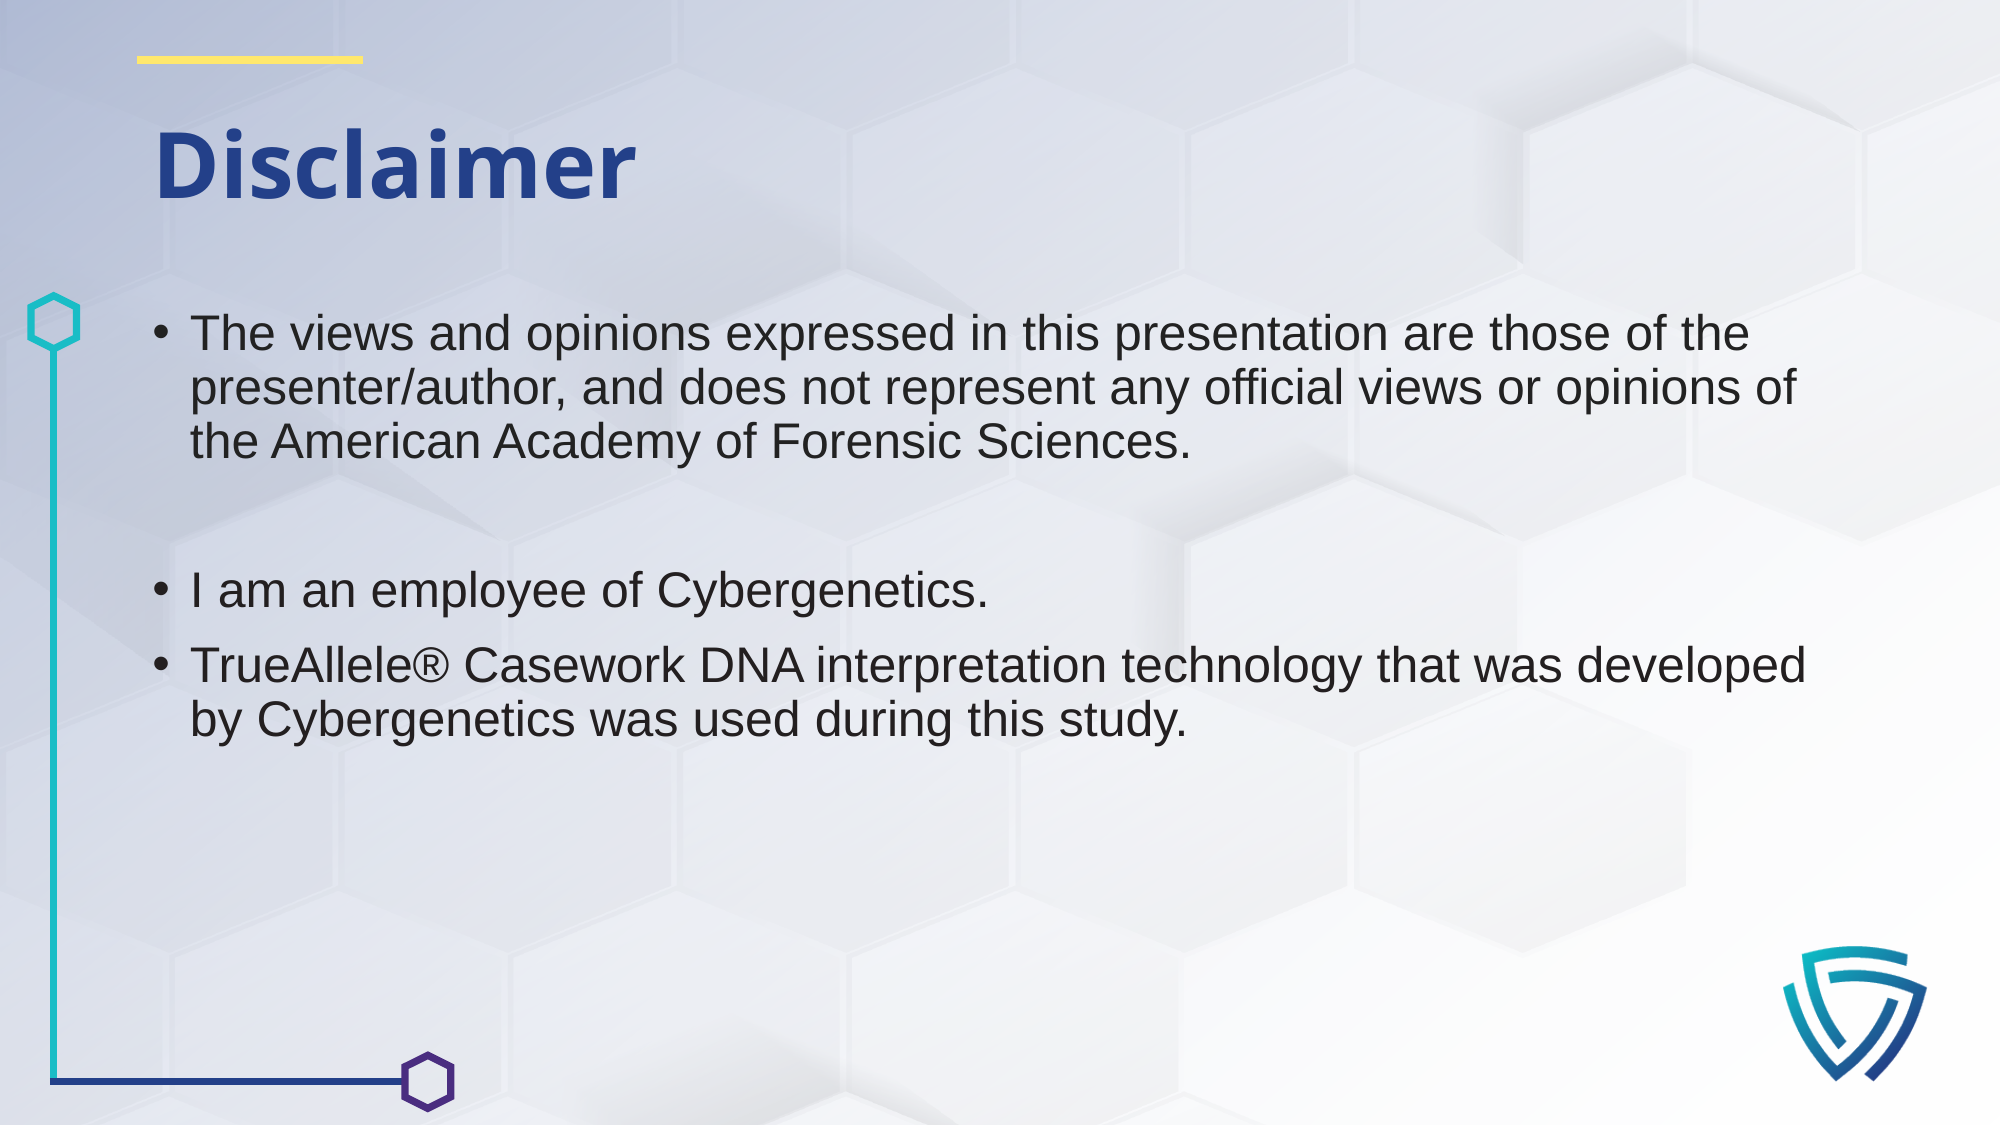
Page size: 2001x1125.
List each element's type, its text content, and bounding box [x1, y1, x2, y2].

list The views and opinions expressed in this presentation are those of the presenter/author, and does not represent any official views or opinions of the American Academy of Forensic Sciences. I am an employee of Cybergenetics. TrueAllele® Casework DNA interpretation technology that was developed by Cybergenetics was used during this study. [137, 299, 1863, 1014]
title Disclaimer [137, 59, 1863, 278]
picture [1783, 946, 1930, 1082]
